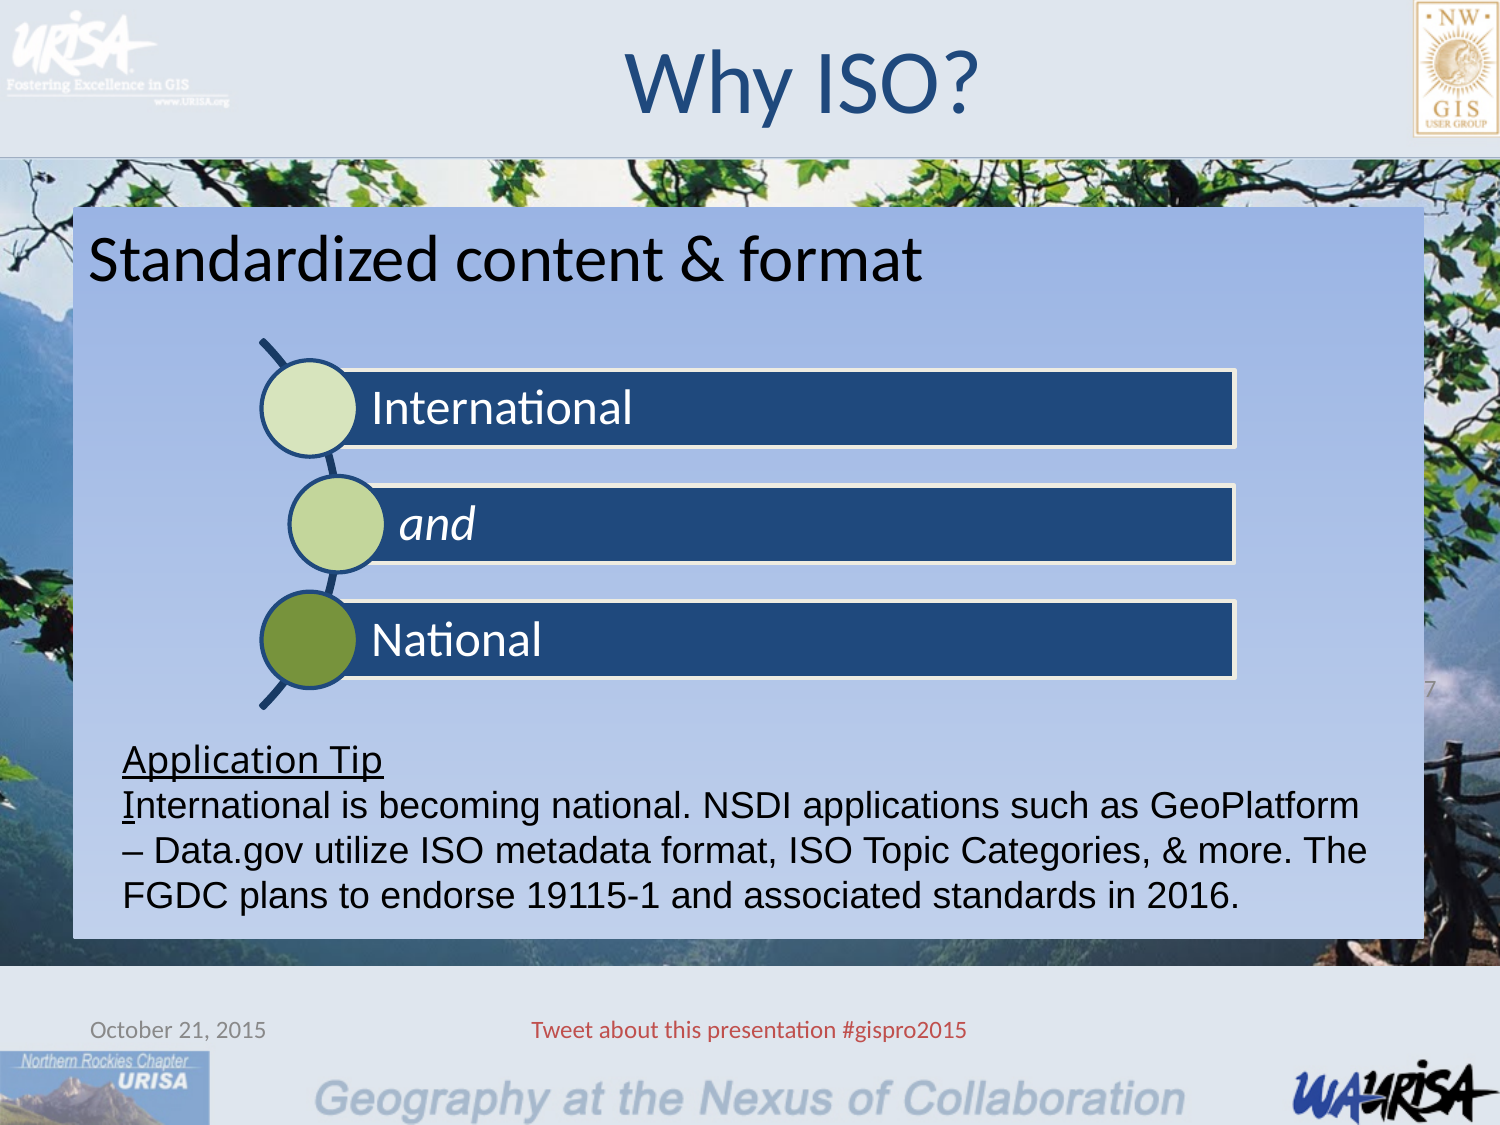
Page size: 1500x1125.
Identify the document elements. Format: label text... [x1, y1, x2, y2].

footer Tweet about this presentation #gispro2015 [512, 998, 988, 1059]
text_box Application Tip International is becoming national. NSDI applications such as GeoPlatform – Data.gov utilize ISO metadata format, ISO Topic Categories, & more. The FGDC plans to endorse 19115-1 and associated standards in 2016. [107, 728, 1385, 924]
picture [0, 0, 1500, 1125]
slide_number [75, 998, 425, 1059]
list Standardized content & format [73, 207, 1424, 939]
slide_number 7 [1244, 657, 1452, 717]
title Why ISO? [235, 0, 1374, 171]
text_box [255, 331, 1240, 718]
